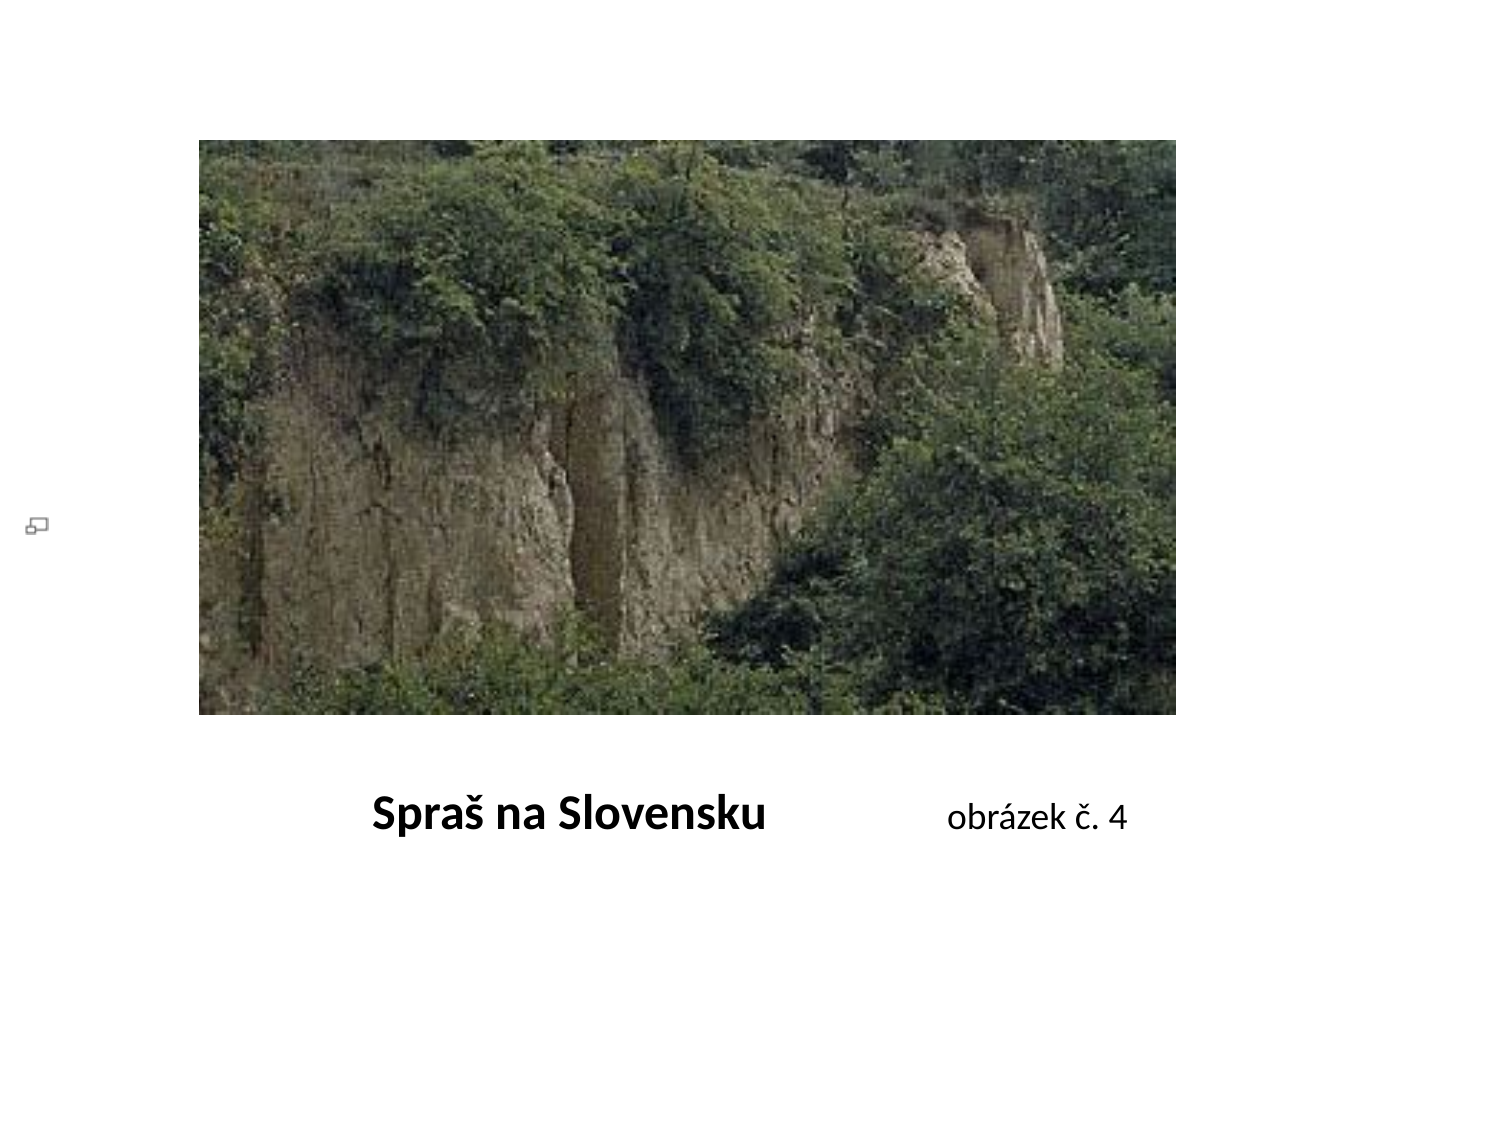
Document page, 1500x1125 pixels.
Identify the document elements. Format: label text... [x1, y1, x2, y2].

text_box Spraš na Slovensku obrázek č. 4 [234, 727, 1149, 847]
picture [25, 517, 50, 535]
picture [198, 140, 1176, 716]
